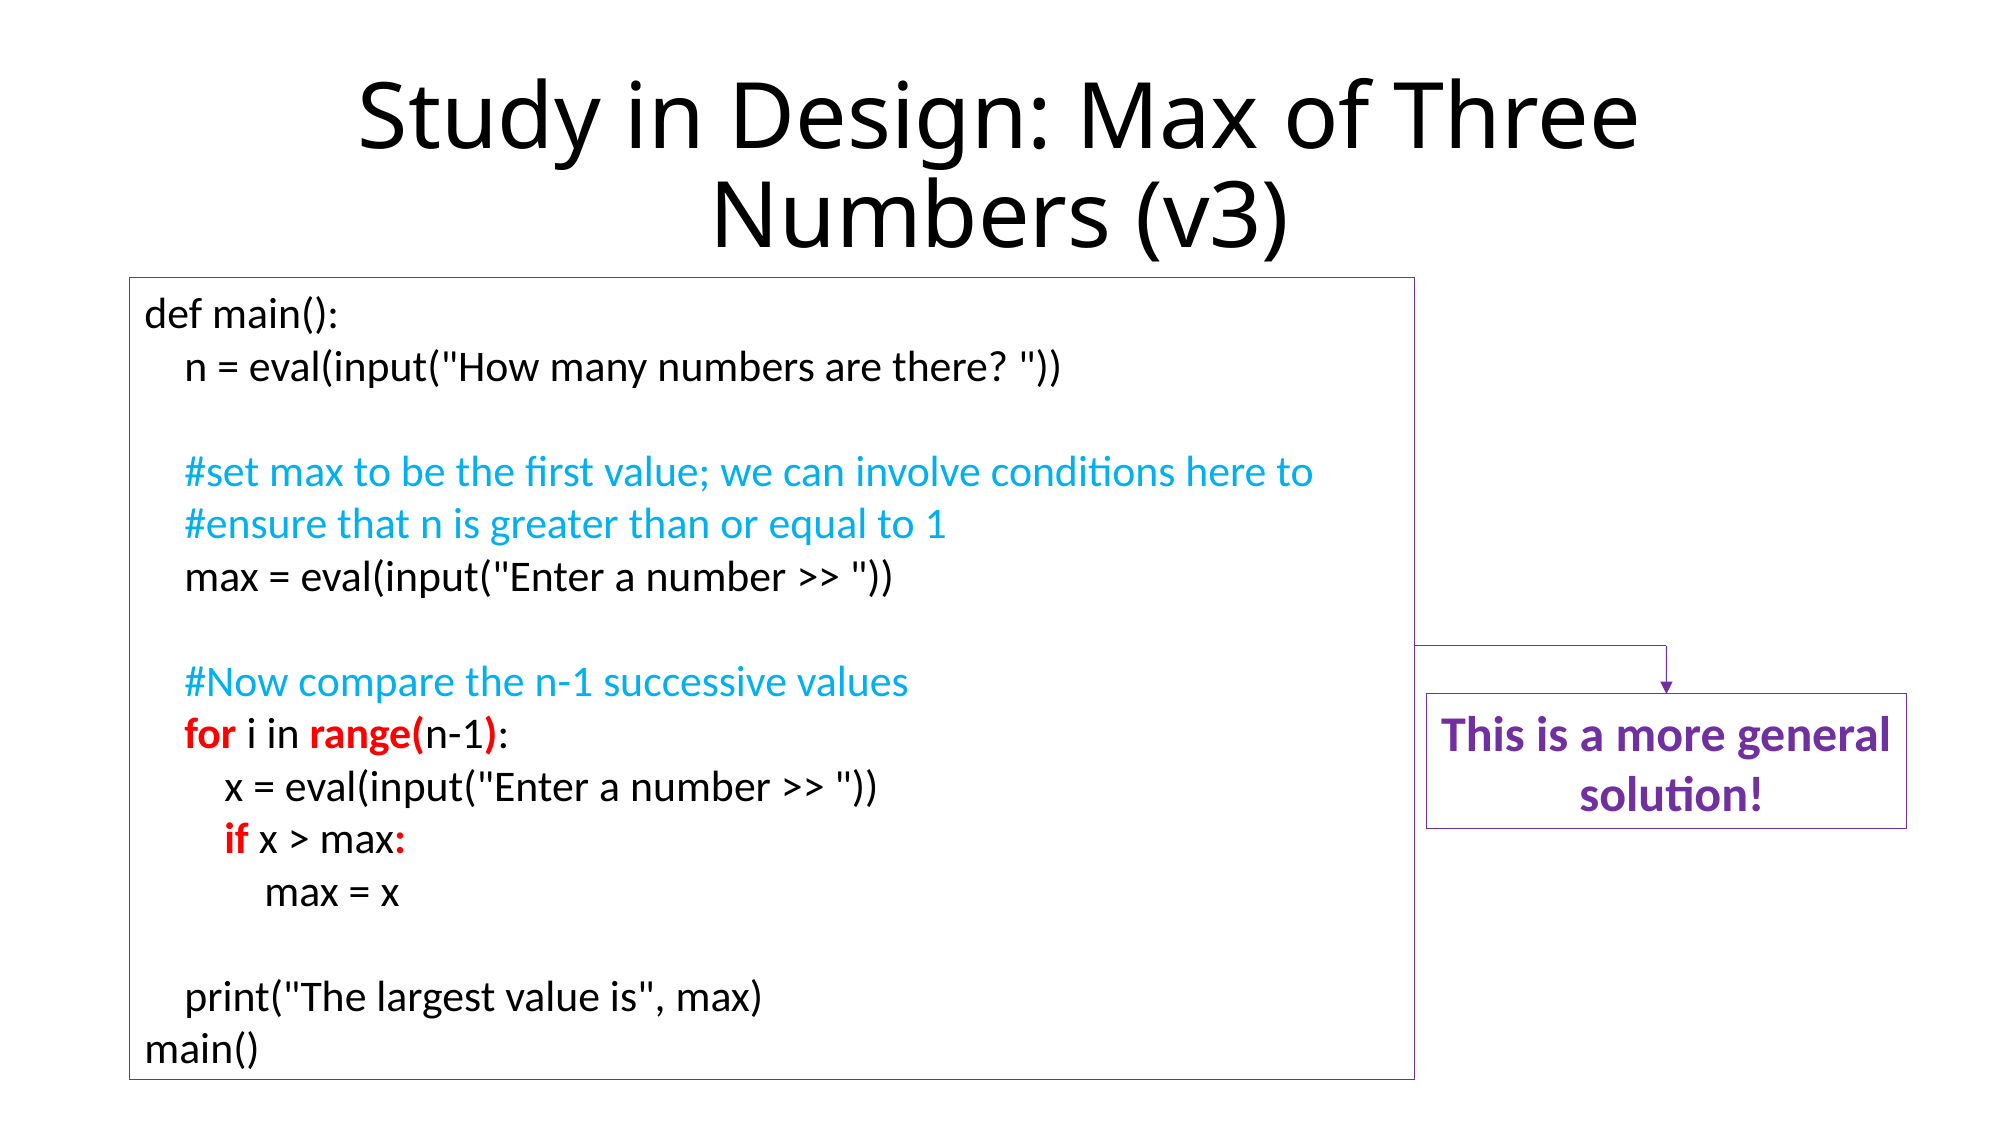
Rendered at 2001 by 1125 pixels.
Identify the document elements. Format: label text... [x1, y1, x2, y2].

text_box def main(): n = eval(input("How many numbers are there? ")) #set max to be the first value; we can involve conditions here to #ensure that n is greater than or equal to 1 max = eval(input("Enter a number >> ")) #Now compare the n-1 successive values for i in range(n-1): x = eval(input("Enter a number >> ")) if x > max: max = x print("The largest value is", max) main() [129, 277, 1415, 1080]
title Study in Design: Max of Three Numbers (v3) [137, 59, 1863, 278]
text_box This is a more general solution! [1426, 693, 1907, 829]
list [84, 299, 1810, 1090]
